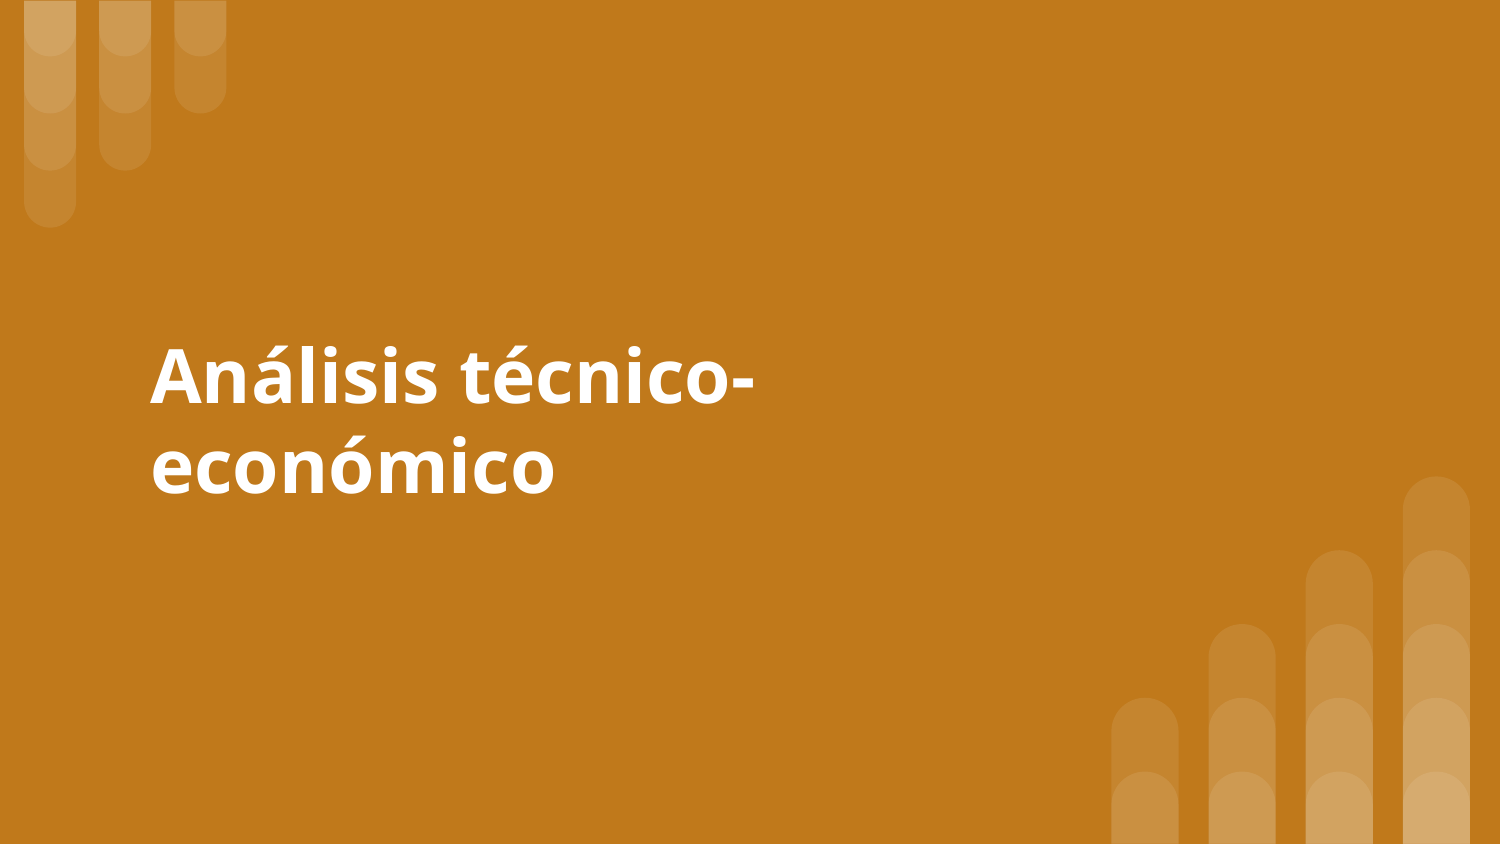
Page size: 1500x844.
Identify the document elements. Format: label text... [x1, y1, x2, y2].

title Análisis técnico-económico [135, 264, 1164, 572]
